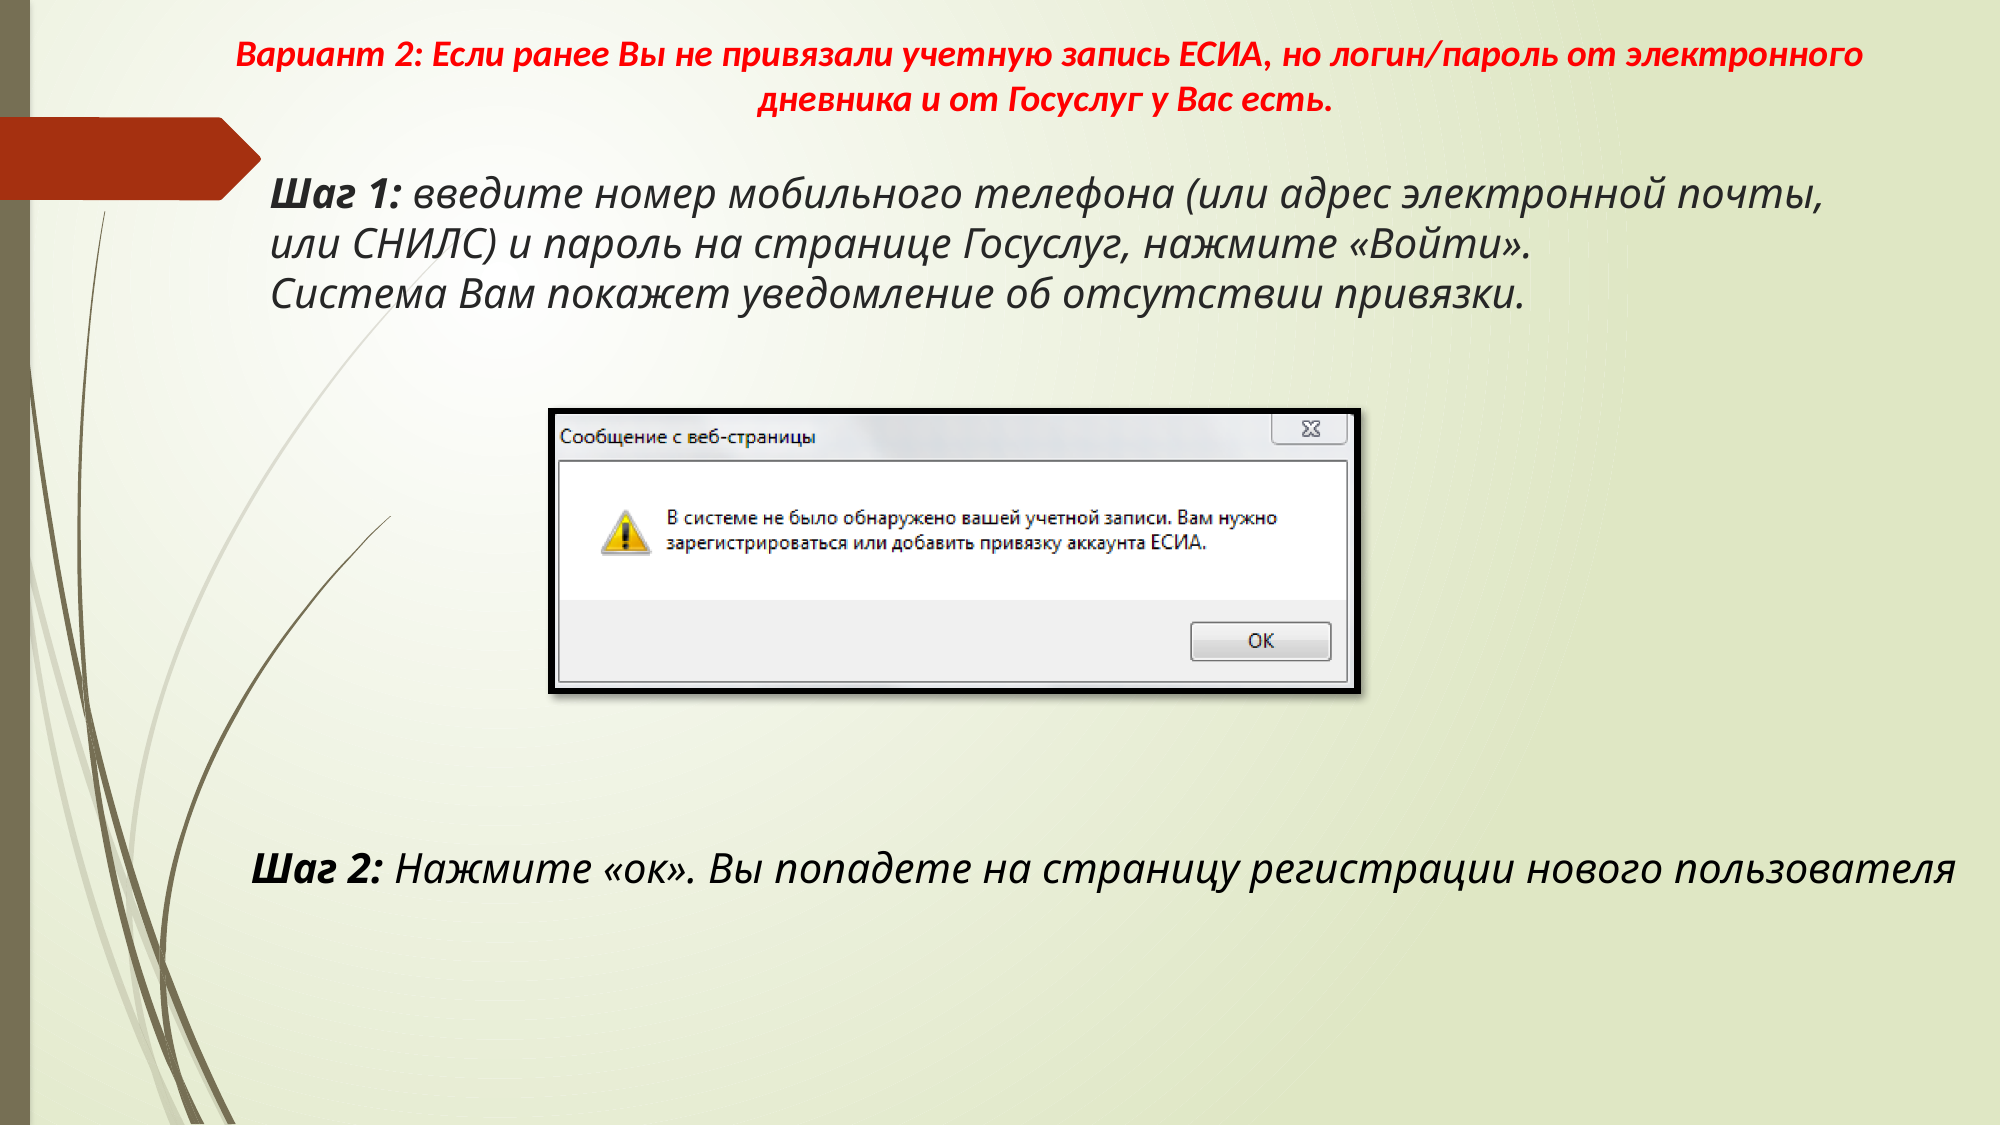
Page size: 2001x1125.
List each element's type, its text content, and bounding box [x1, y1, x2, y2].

text_box Шаг 1: введите номер мобильного телефона (или адрес электронной почты, или СНИЛС) и пароль на странице Госуслуг, нажмите «Войти». Система Вам покажет уведомление об отсутствии привязки. [254, 159, 1845, 370]
picture [554, 413, 1355, 689]
text_box Шаг 2: Нажмите «ок». Вы попадете на страницу регистрации нового пользователя [236, 833, 1984, 899]
text_box Вариант 2: Если ранее Вы не привязали учетную запись ЕСИА, но логин/пароль от электронного дневника и от Госуслуг у Вас есть. [183, 21, 1918, 126]
